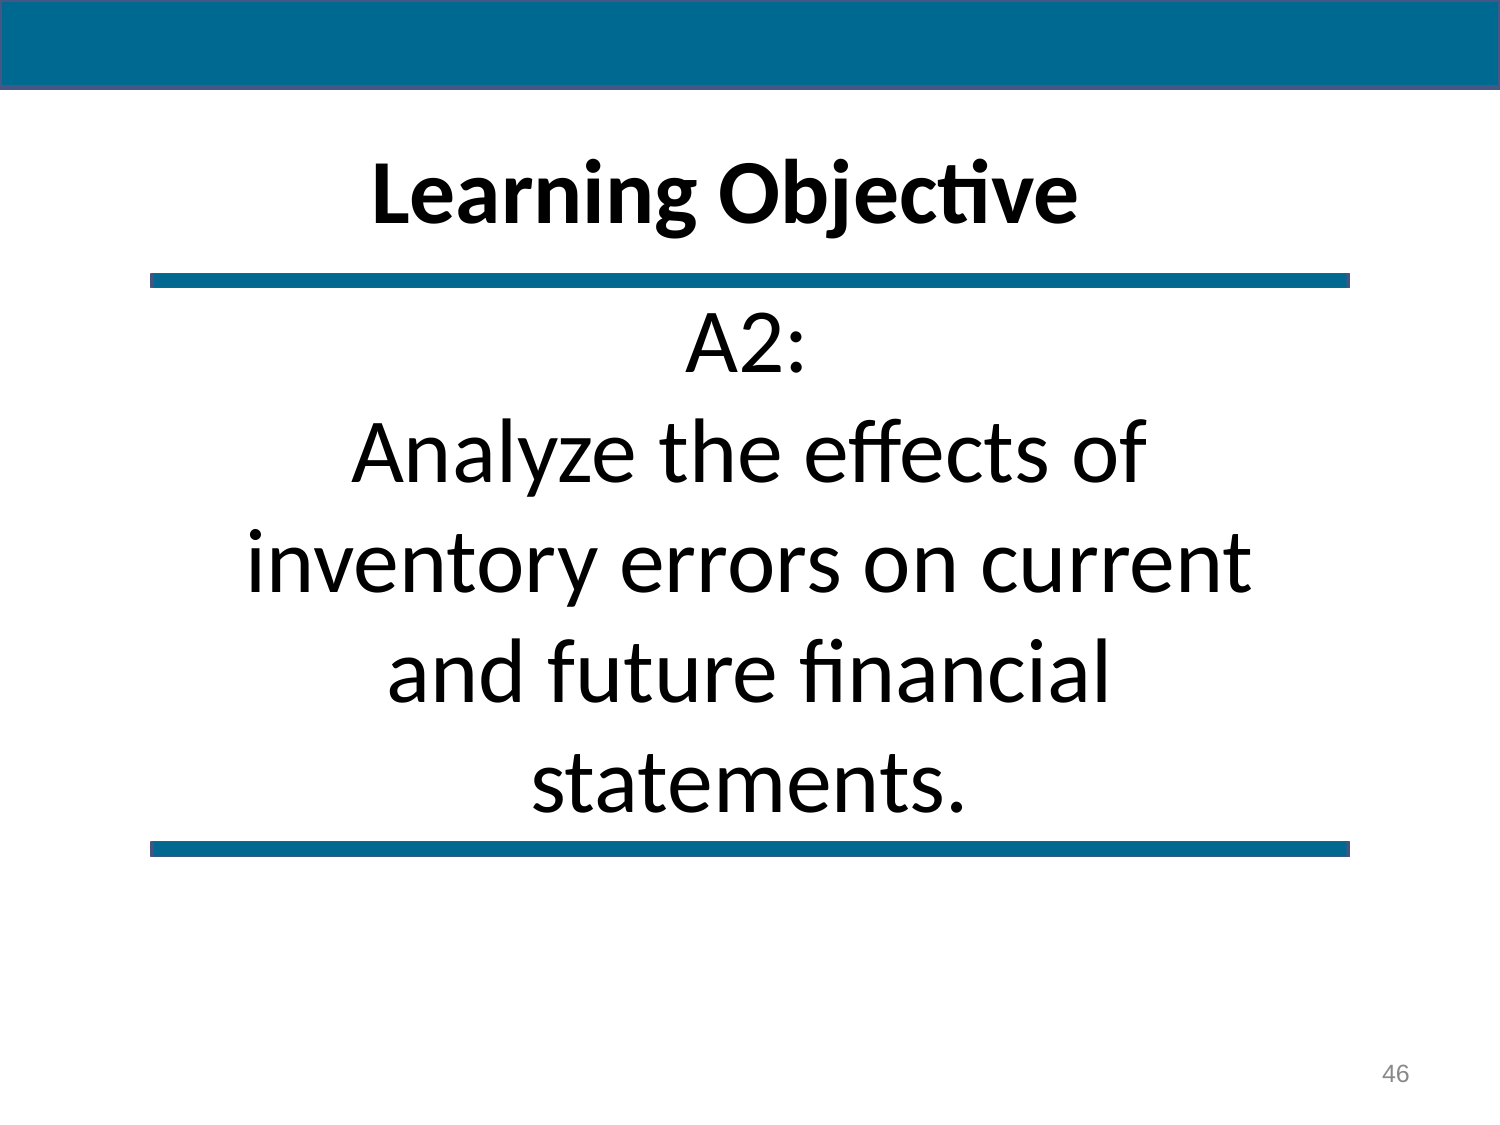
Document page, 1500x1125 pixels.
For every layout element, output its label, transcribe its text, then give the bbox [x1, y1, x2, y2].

picture [149, 841, 153, 857]
title A2: Analyze the effects of inventory errors on current and future financial statements. [149, 299, 1351, 813]
text_box [0, 0, 1500, 88]
picture [149, 272, 1351, 288]
slide_number 46 [1074, 1042, 1425, 1103]
text_box Learning Objective [356, 124, 1125, 250]
picture [1347, 841, 1351, 857]
